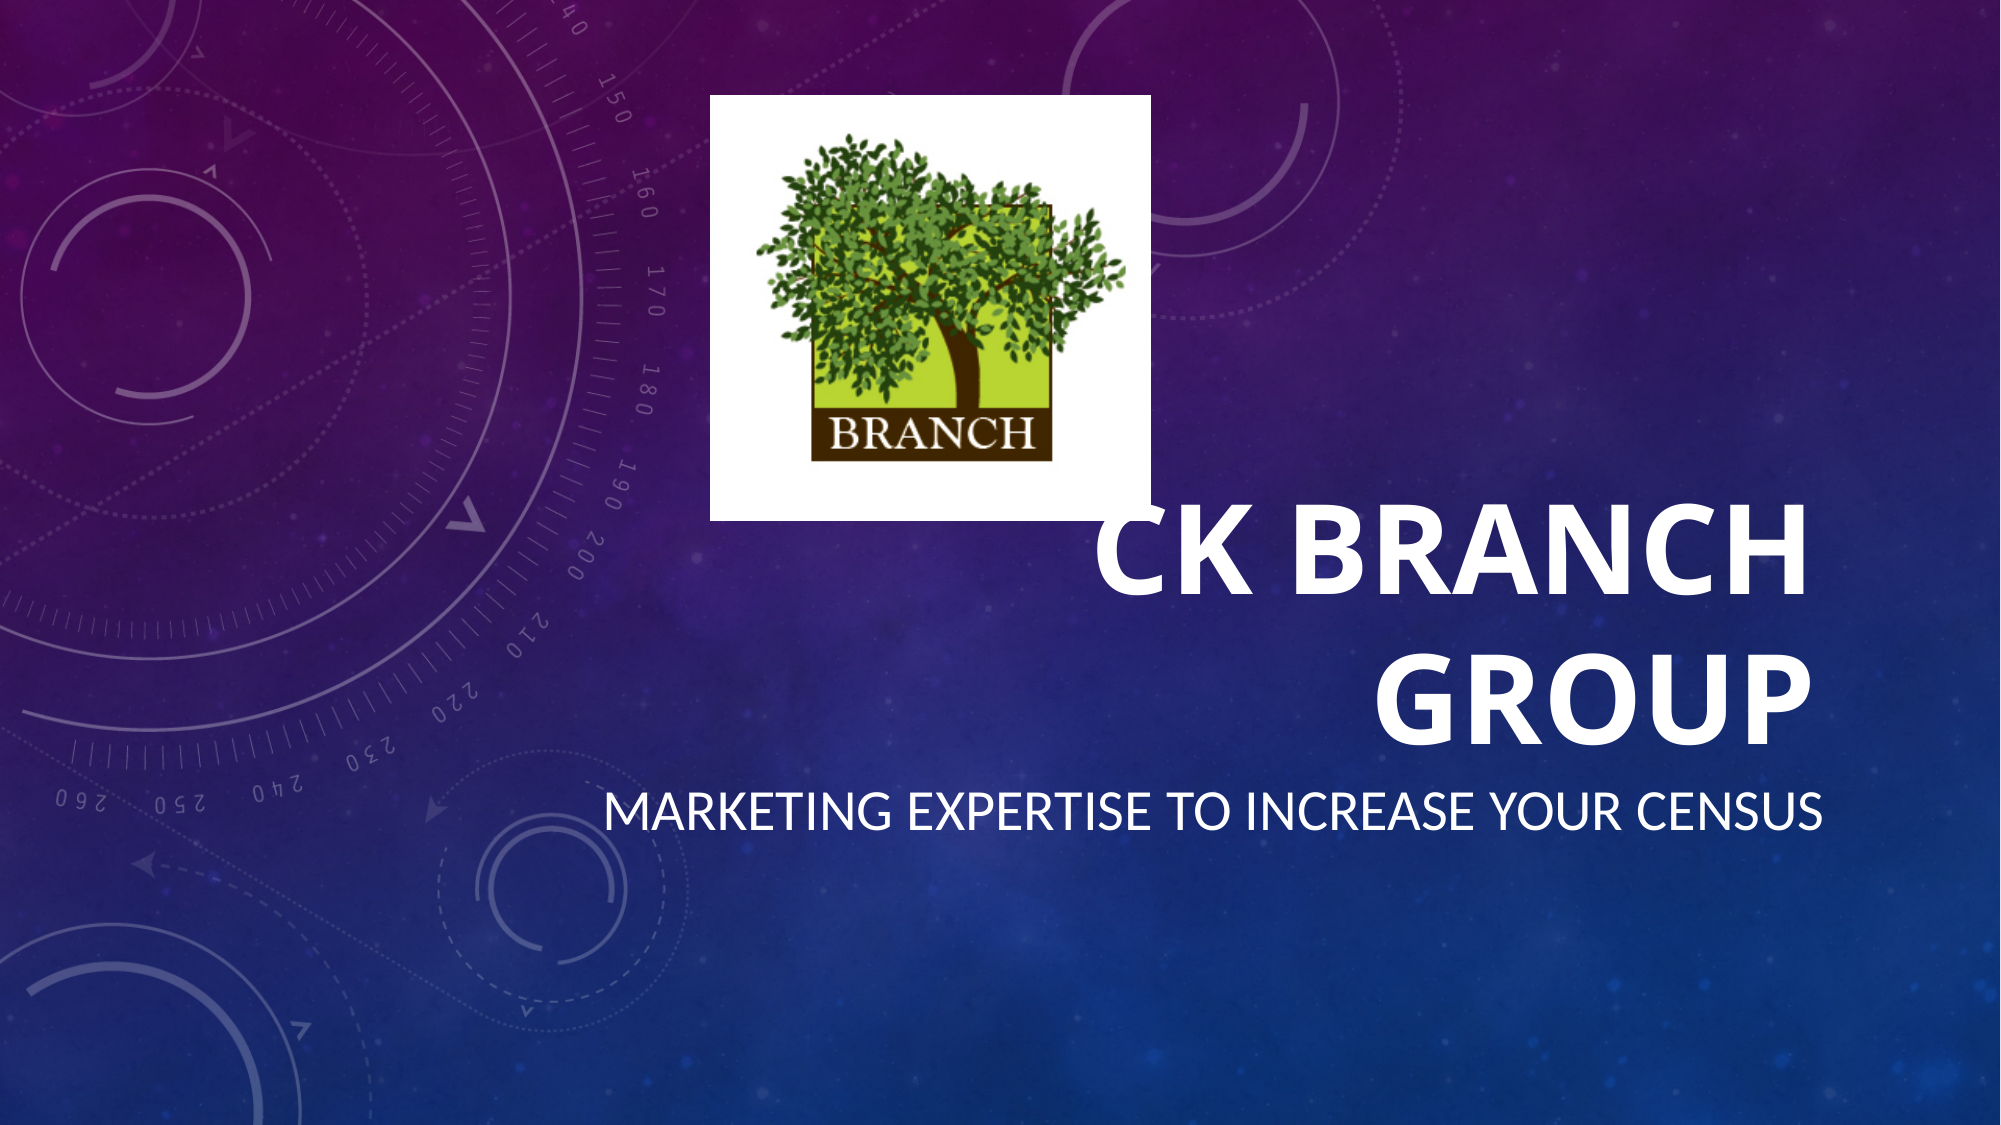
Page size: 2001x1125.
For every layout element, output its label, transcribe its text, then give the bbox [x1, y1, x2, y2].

subtitle Marketing expertise to increase your census [390, 764, 1841, 995]
picture [0, 0, 2001, 1125]
title Ck branch group [650, 379, 1831, 764]
